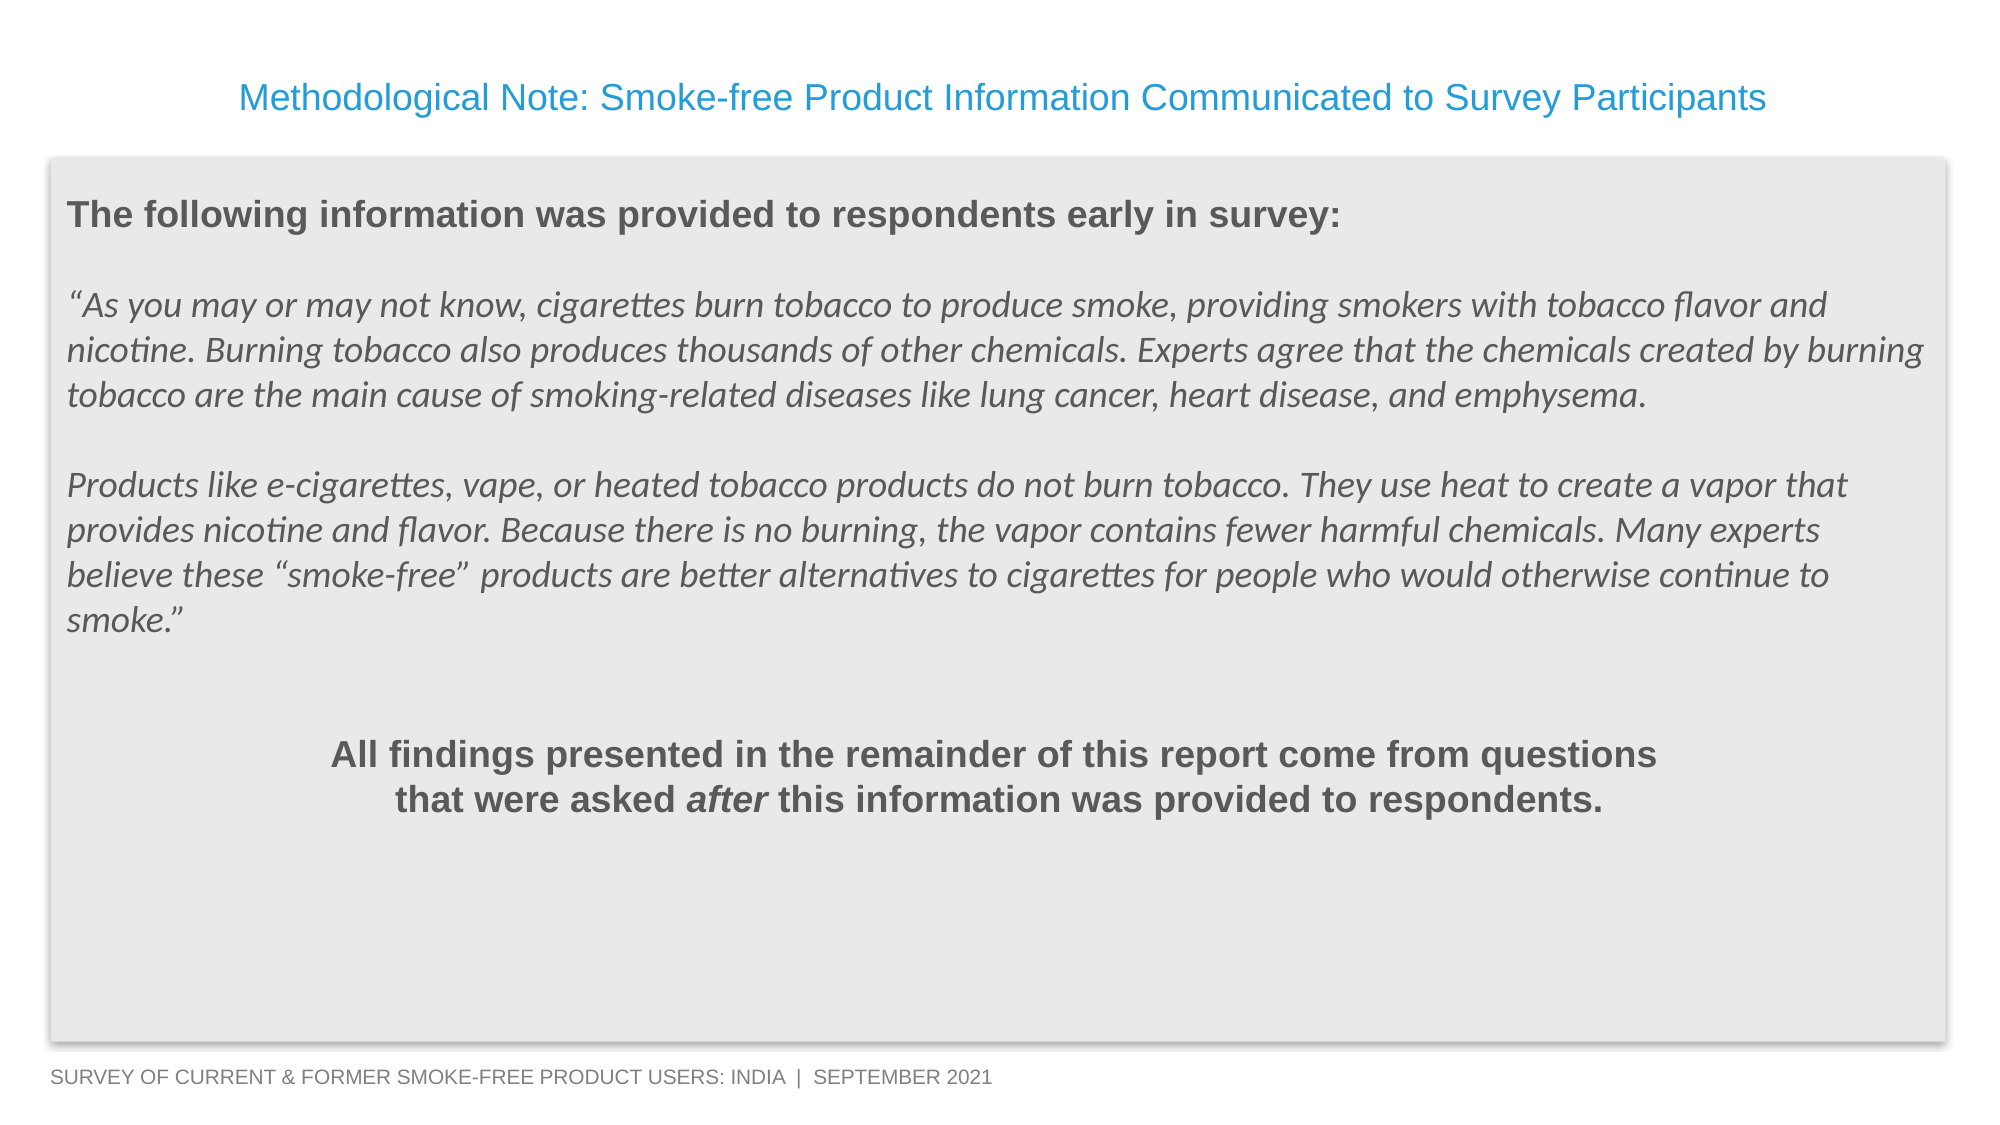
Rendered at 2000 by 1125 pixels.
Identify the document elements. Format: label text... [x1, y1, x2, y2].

text_box The following information was provided to respondents early in survey: “As you may or may not know, cigarettes burn tobacco to produce smoke, providing smokers with tobacco flavor and nicotine. Burning tobacco also produces thousands of other chemicals. Experts agree that the chemicals created by burning tobacco are the main cause of smoking-related diseases like lung cancer, heart disease, and emphysema. Products like e-cigarettes, vape, or heated tobacco products do not burn tobacco. They use heat to create a vapor that provides nicotine and flavor. Because there is no burning, the vapor contains fewer harmful chemicals. Many experts believe these “smoke-free” products are better alternatives to cigarettes for people who would otherwise continue to smoke.” All findings presented in the remainder of this report come from questions that were asked after this information was provided to respondents. [51, 182, 1948, 828]
text_box Methodological Note: Smoke-free Product Information Communicated to Survey Participants [51, 65, 1948, 126]
